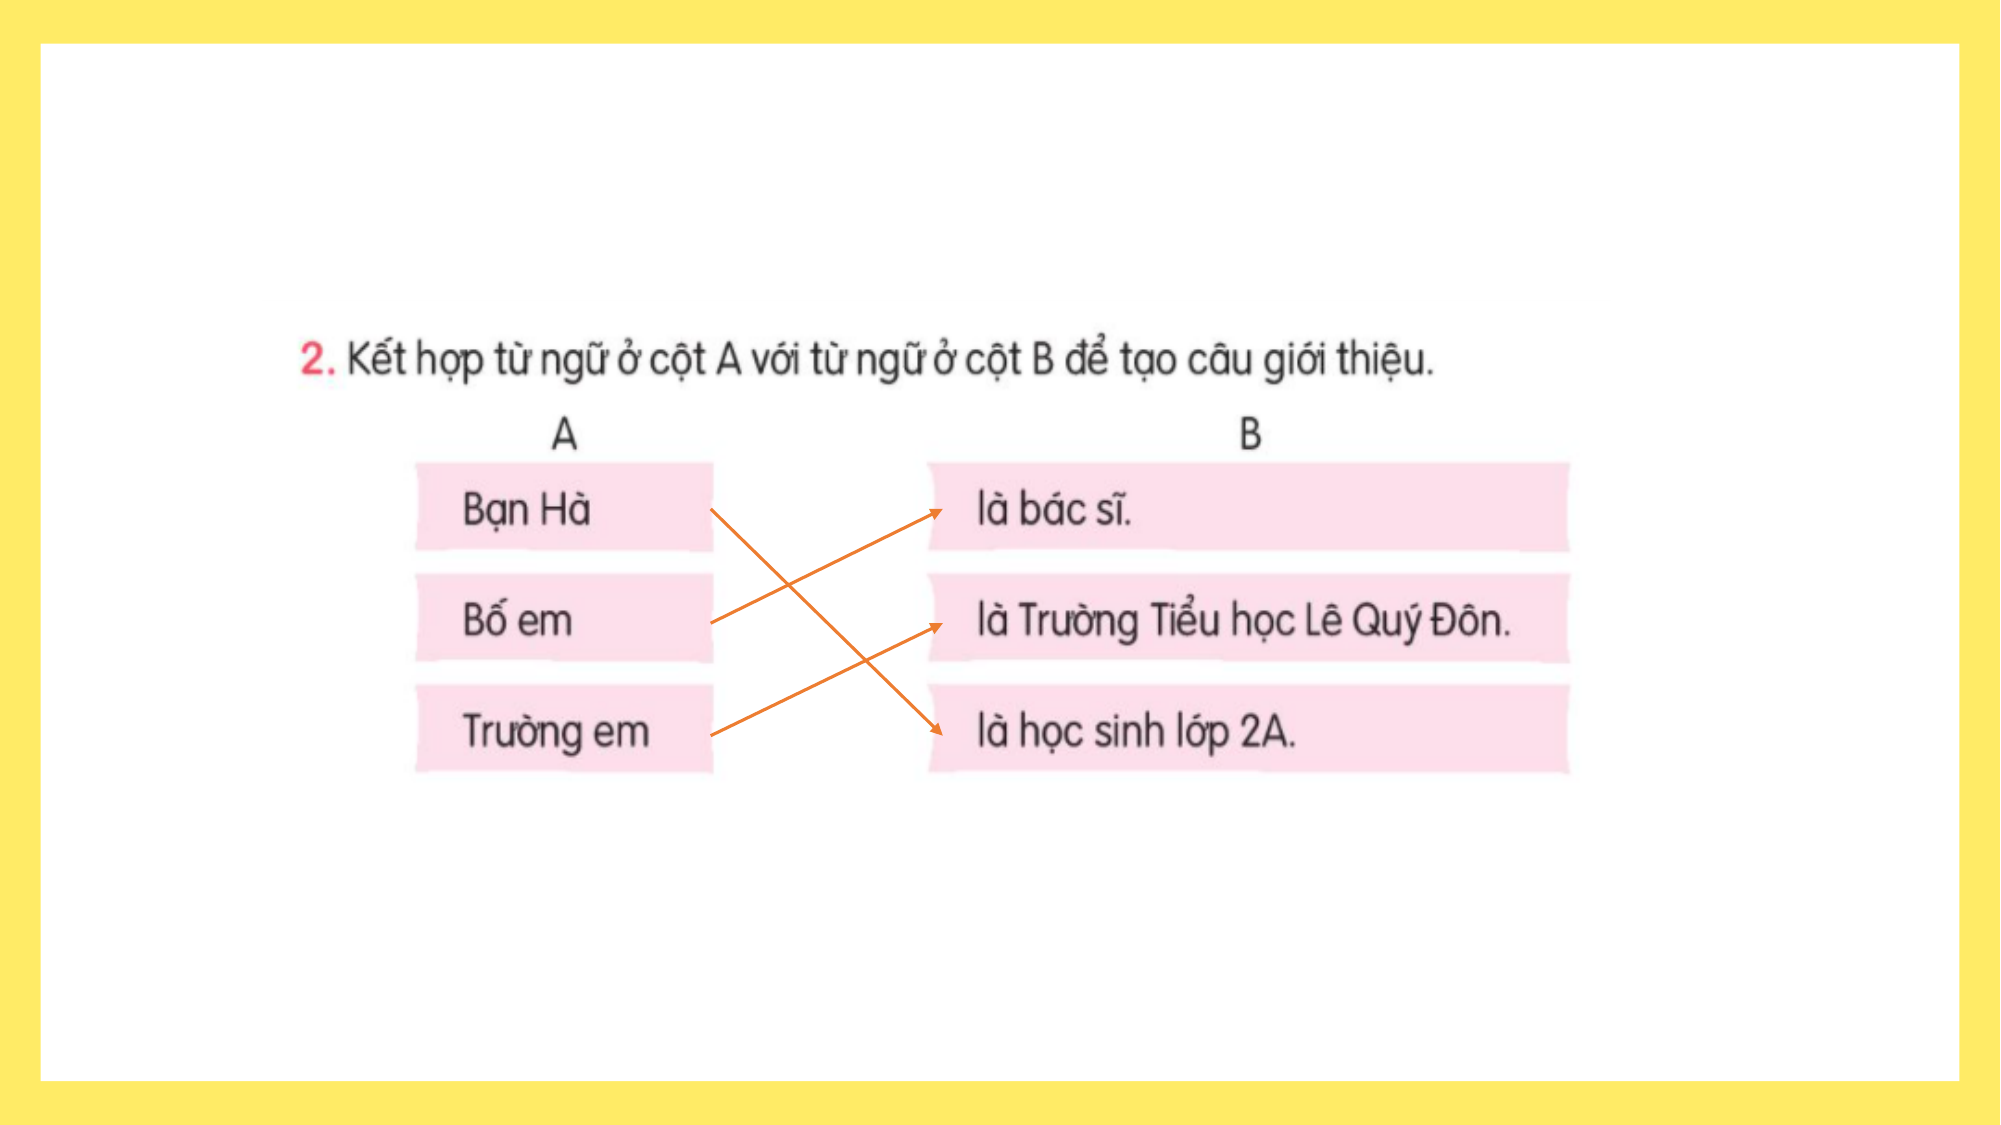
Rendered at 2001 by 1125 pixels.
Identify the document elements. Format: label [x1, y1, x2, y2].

text_box [710, 623, 943, 736]
picture [262, 299, 1611, 813]
text_box [710, 508, 943, 623]
